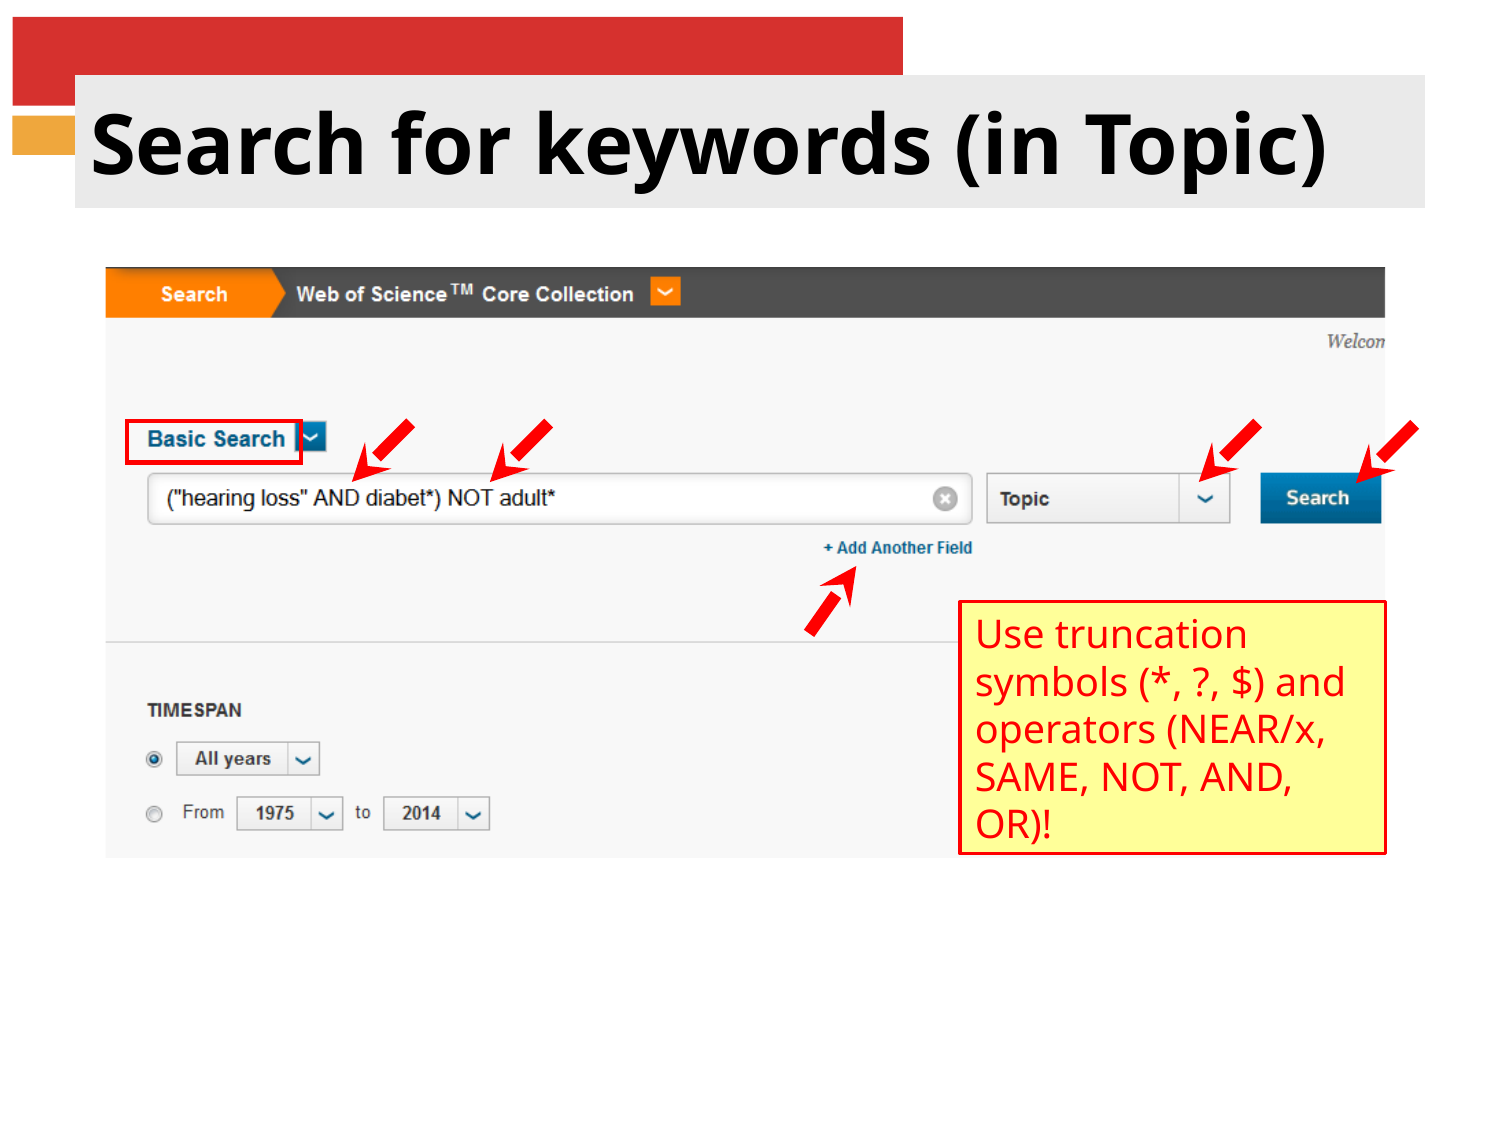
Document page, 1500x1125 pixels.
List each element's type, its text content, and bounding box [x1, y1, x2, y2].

picture [105, 266, 1386, 858]
title Search for keywords (in Topic) [74, 74, 1426, 209]
